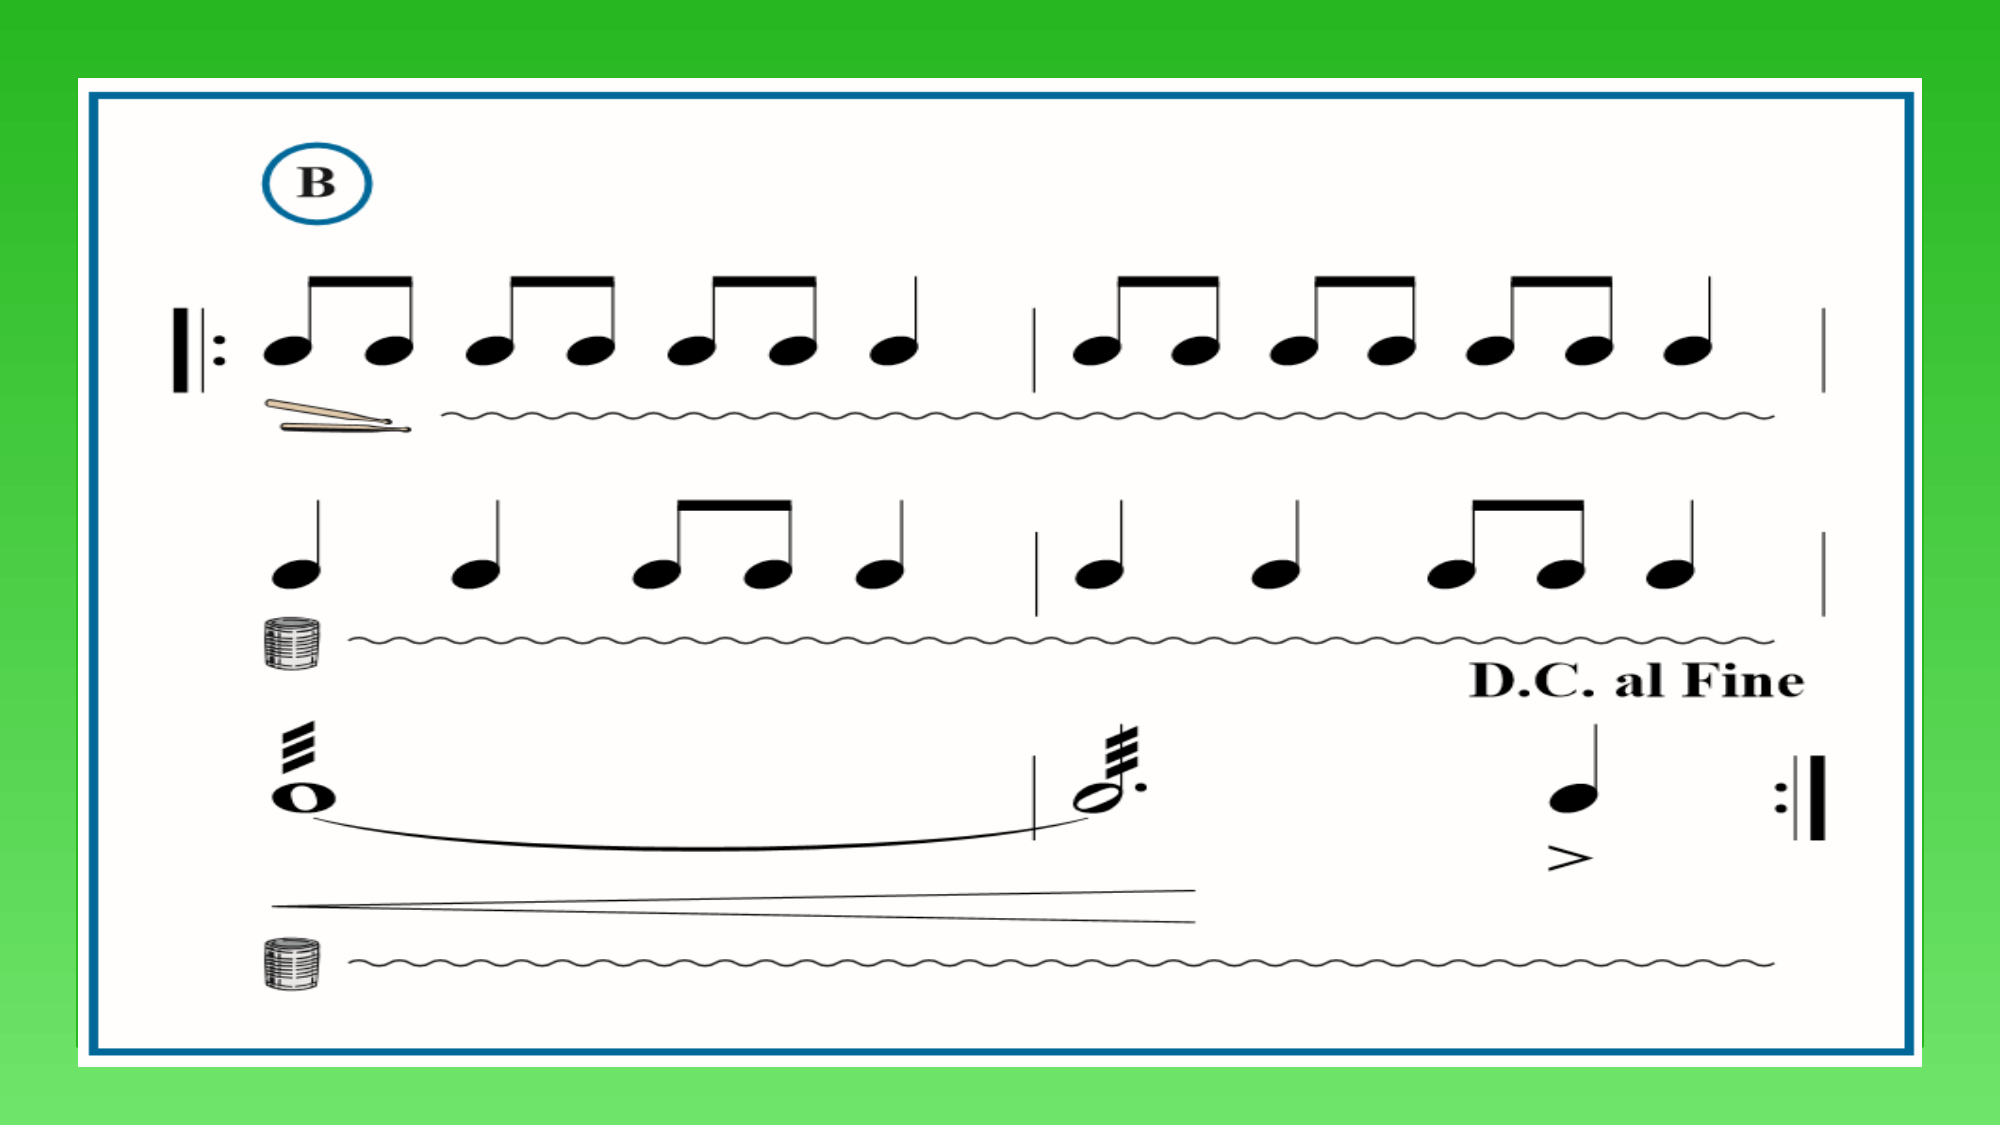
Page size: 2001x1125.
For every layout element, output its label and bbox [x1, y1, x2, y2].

text_box [0, 0, 2000, 1125]
picture [77, 78, 1923, 1068]
